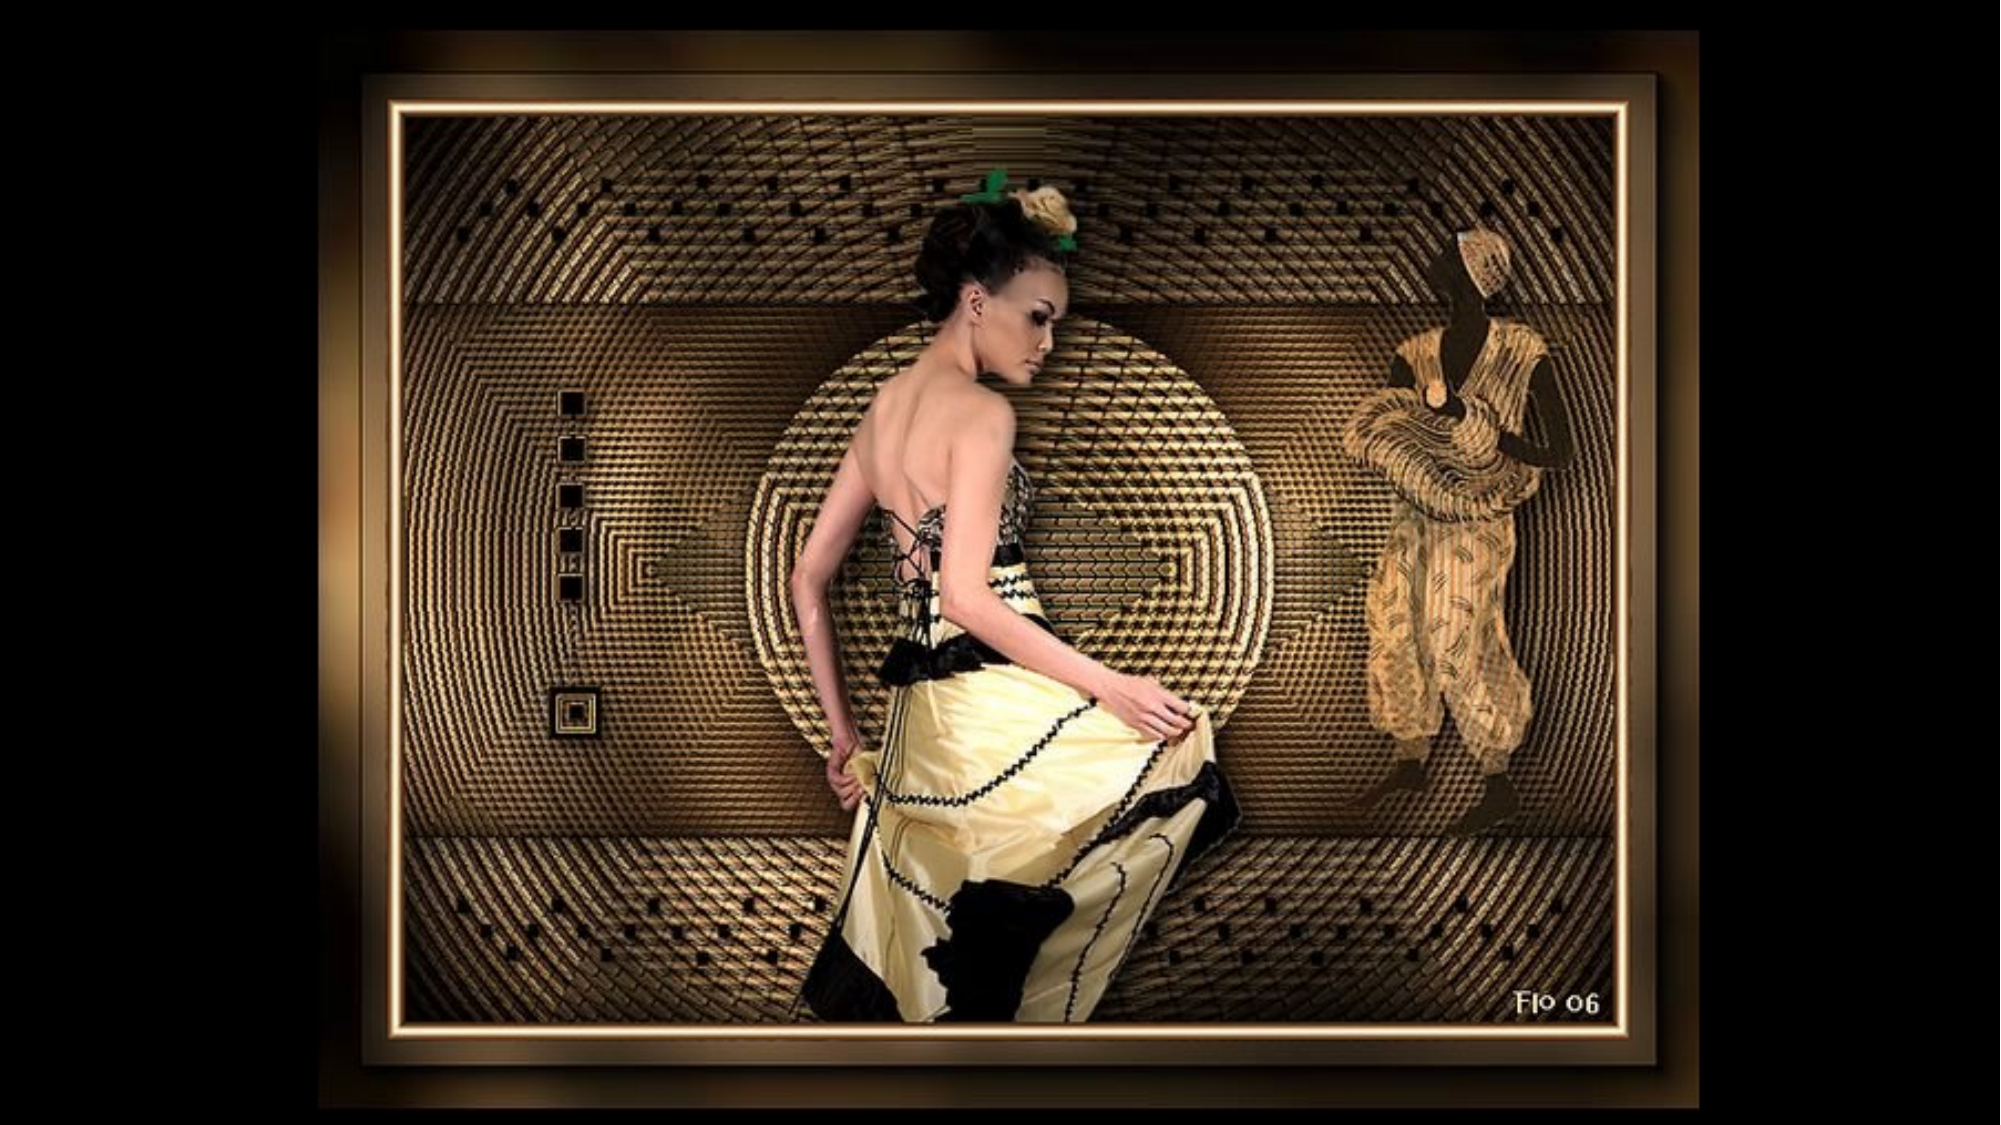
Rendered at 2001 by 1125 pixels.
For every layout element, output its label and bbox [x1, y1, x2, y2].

picture [316, 29, 1702, 1111]
